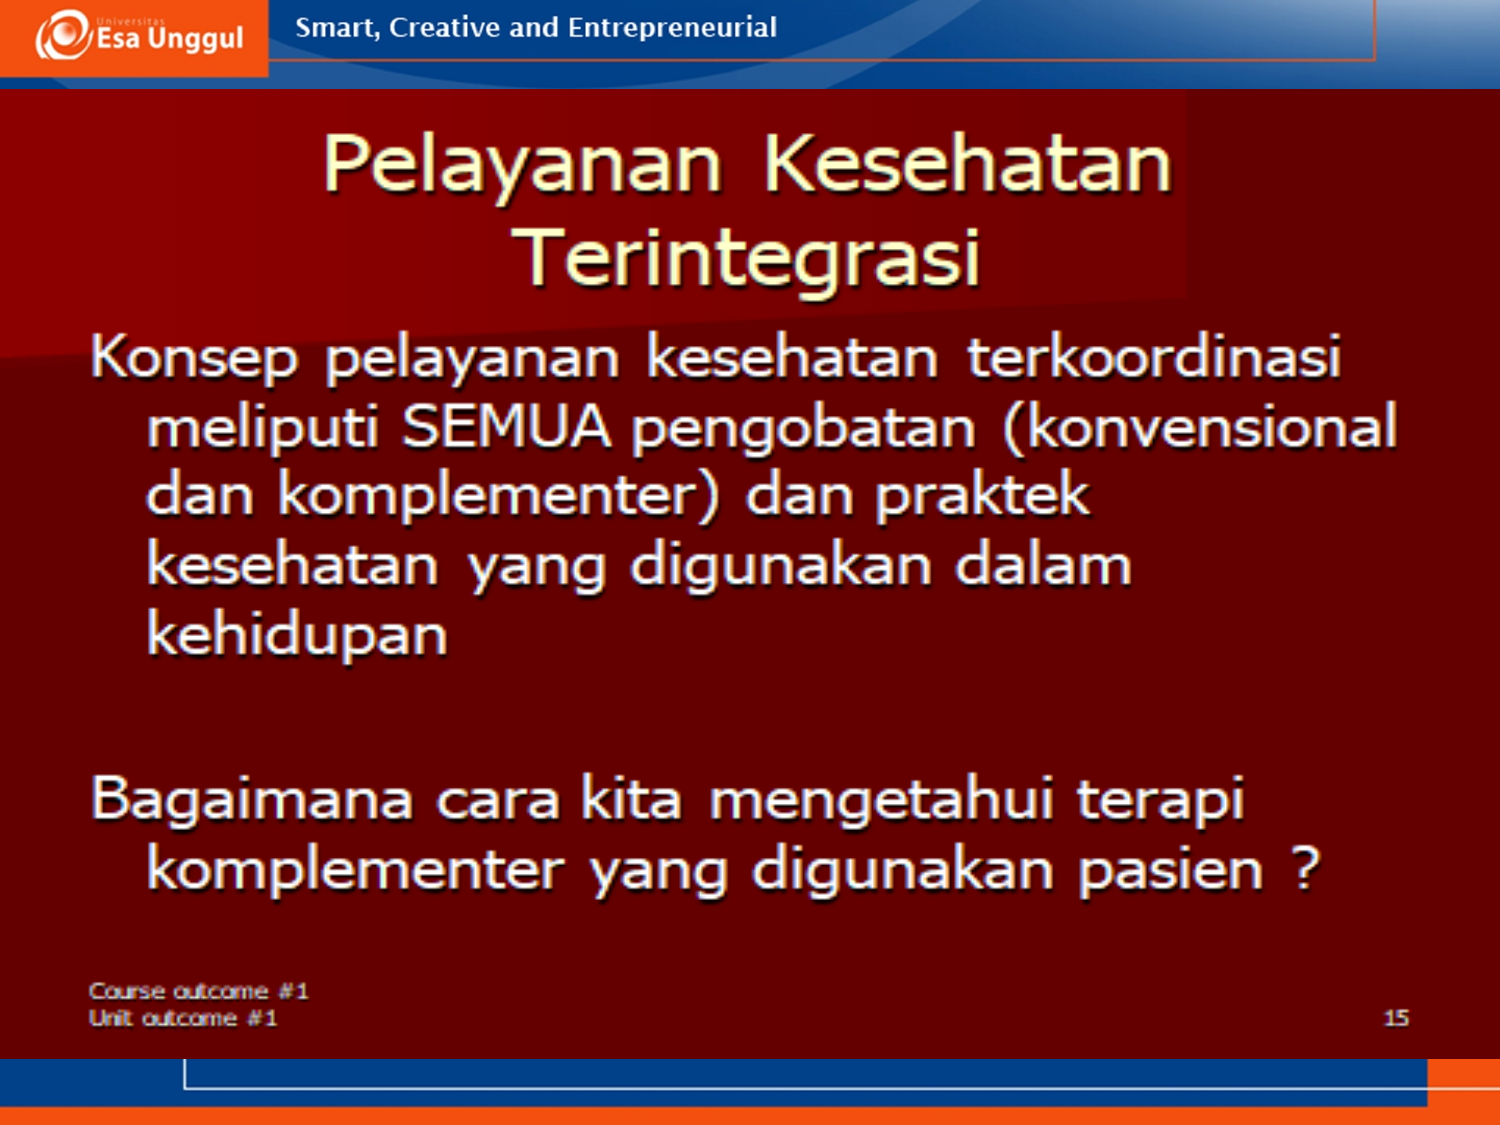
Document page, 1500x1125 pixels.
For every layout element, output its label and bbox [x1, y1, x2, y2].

picture [0, 1059, 1500, 1125]
list [0, 89, 1500, 1059]
picture [0, 0, 1500, 89]
